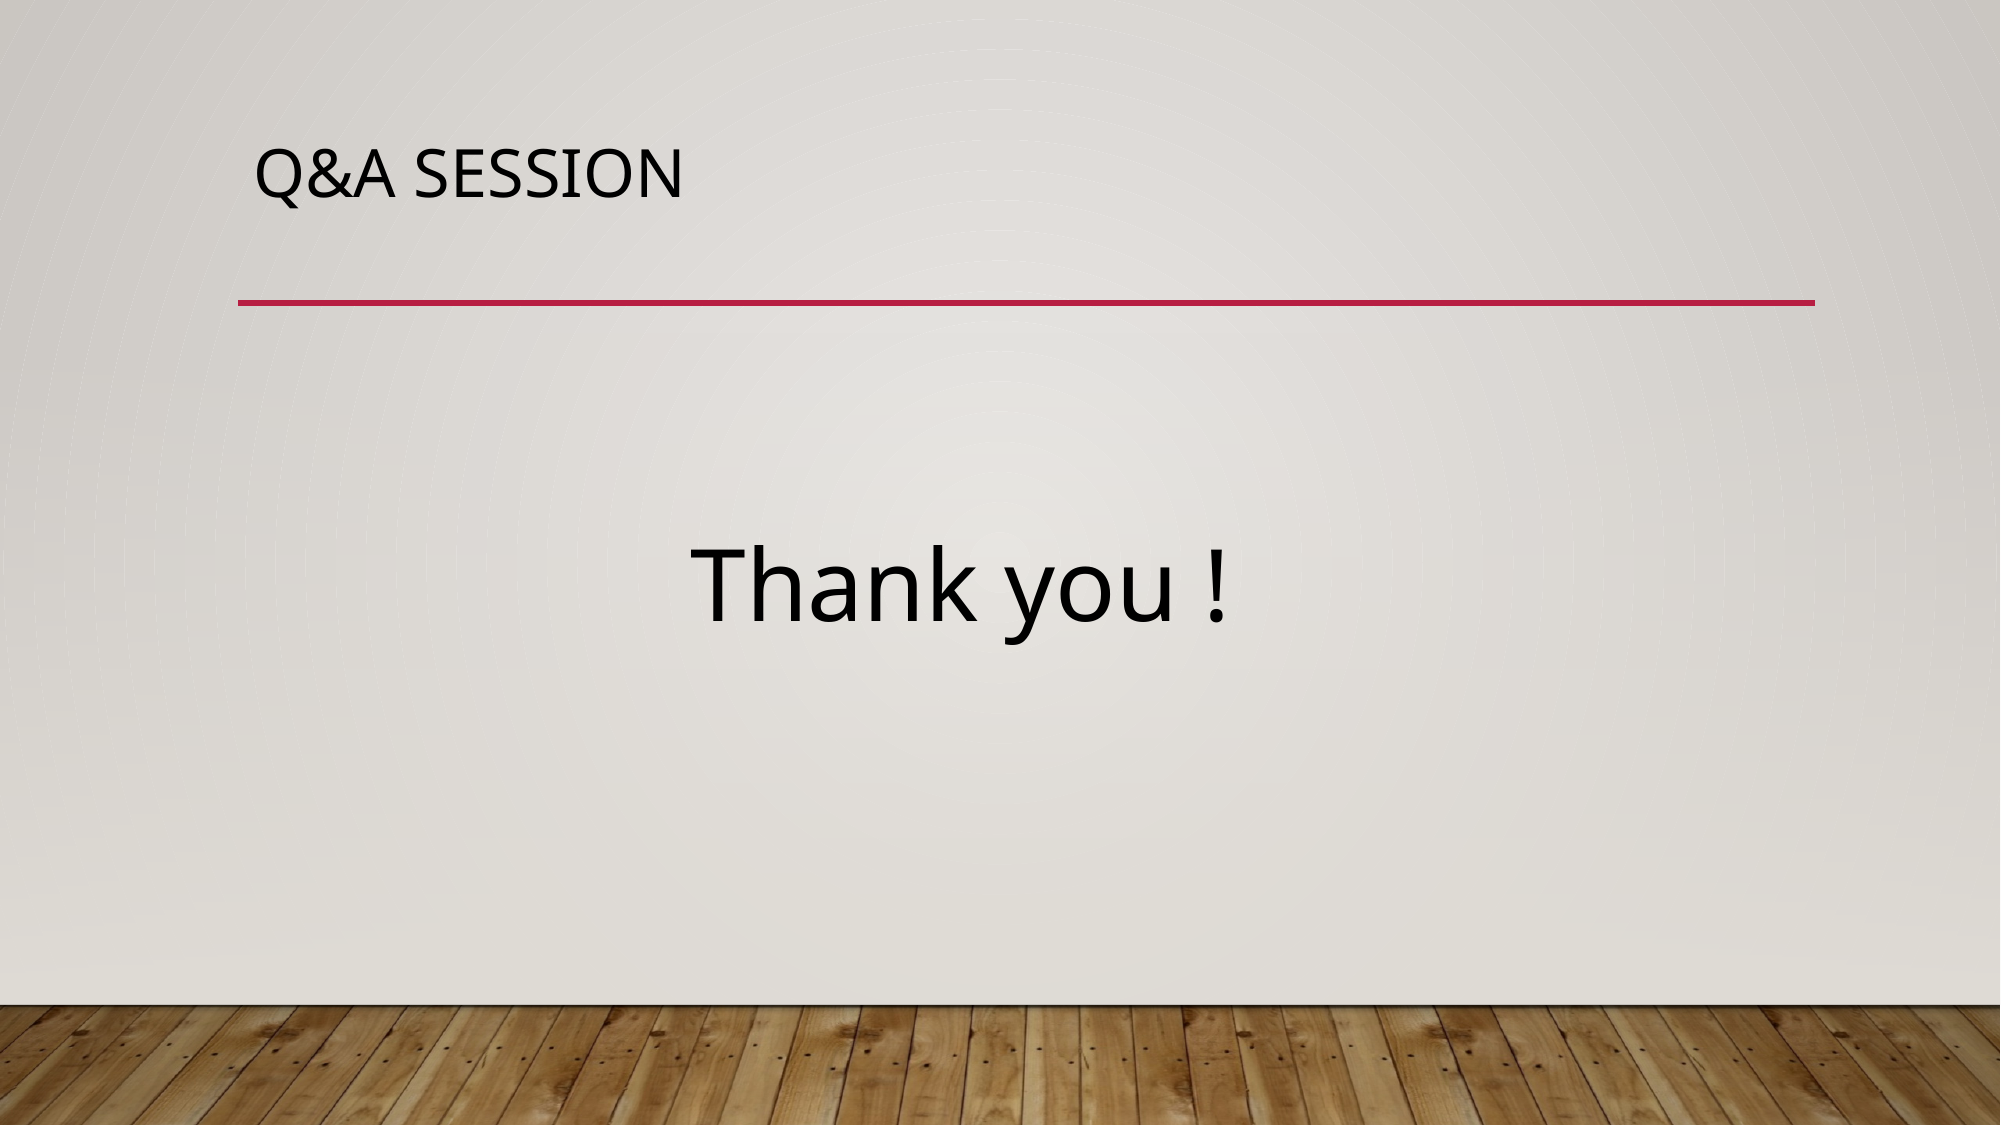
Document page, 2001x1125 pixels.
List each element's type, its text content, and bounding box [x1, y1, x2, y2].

text_box Thank you ! [675, 513, 1247, 649]
title Q&A Session [238, 131, 1814, 305]
picture [0, 1005, 2000, 1125]
